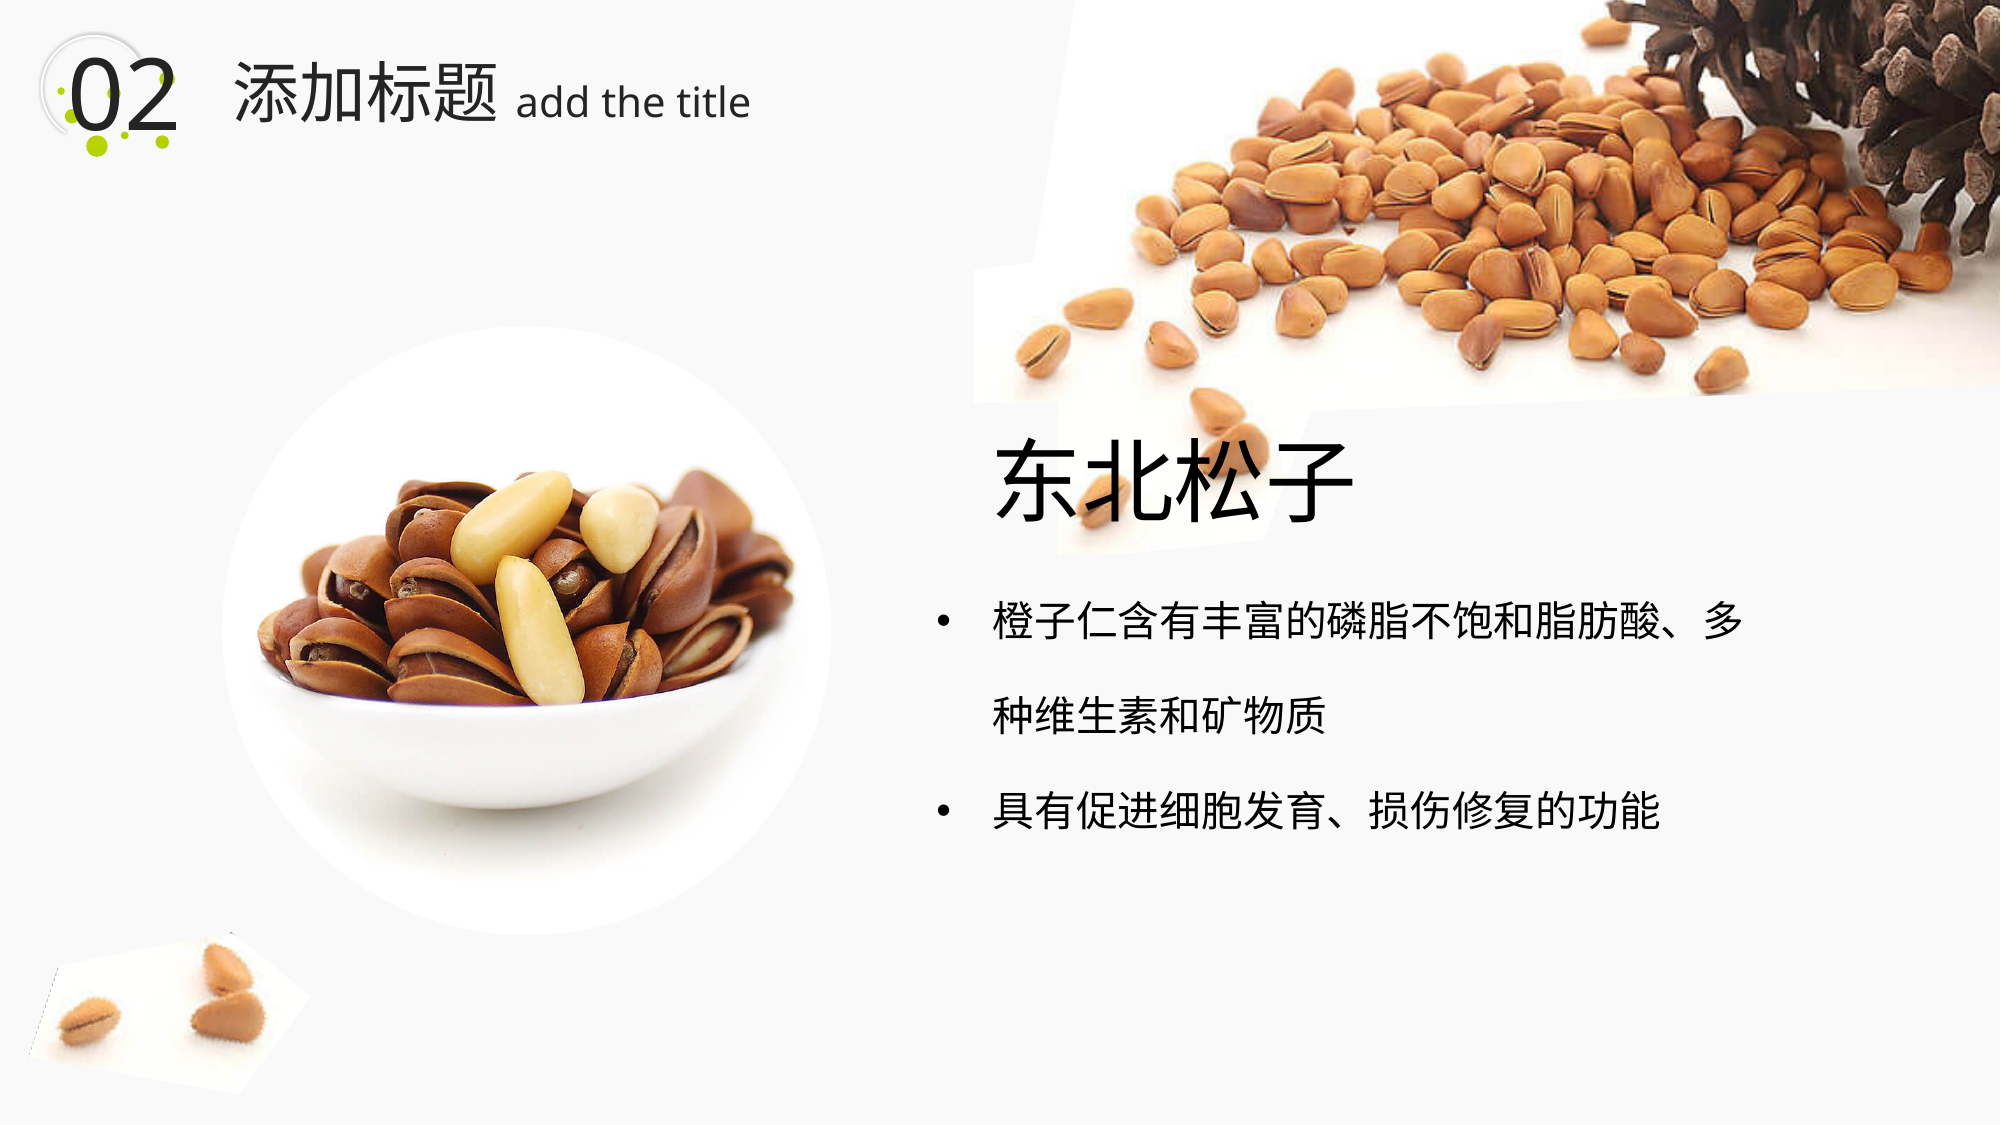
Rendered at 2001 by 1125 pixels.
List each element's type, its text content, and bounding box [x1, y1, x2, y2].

picture [57, 87, 65, 95]
picture [171, 74, 175, 86]
picture [32, 918, 309, 1101]
text_box 橙子仁含有丰富的磷脂不饱和脂肪酸、多种维生素和矿物质 具有促进细胞发育、损伤修复的功能 [921, 542, 1778, 843]
picture [120, 131, 129, 140]
picture [973, 0, 2000, 555]
picture [159, 72, 164, 85]
picture [86, 135, 108, 157]
picture [155, 135, 169, 149]
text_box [222, 326, 832, 936]
picture [64, 109, 78, 124]
